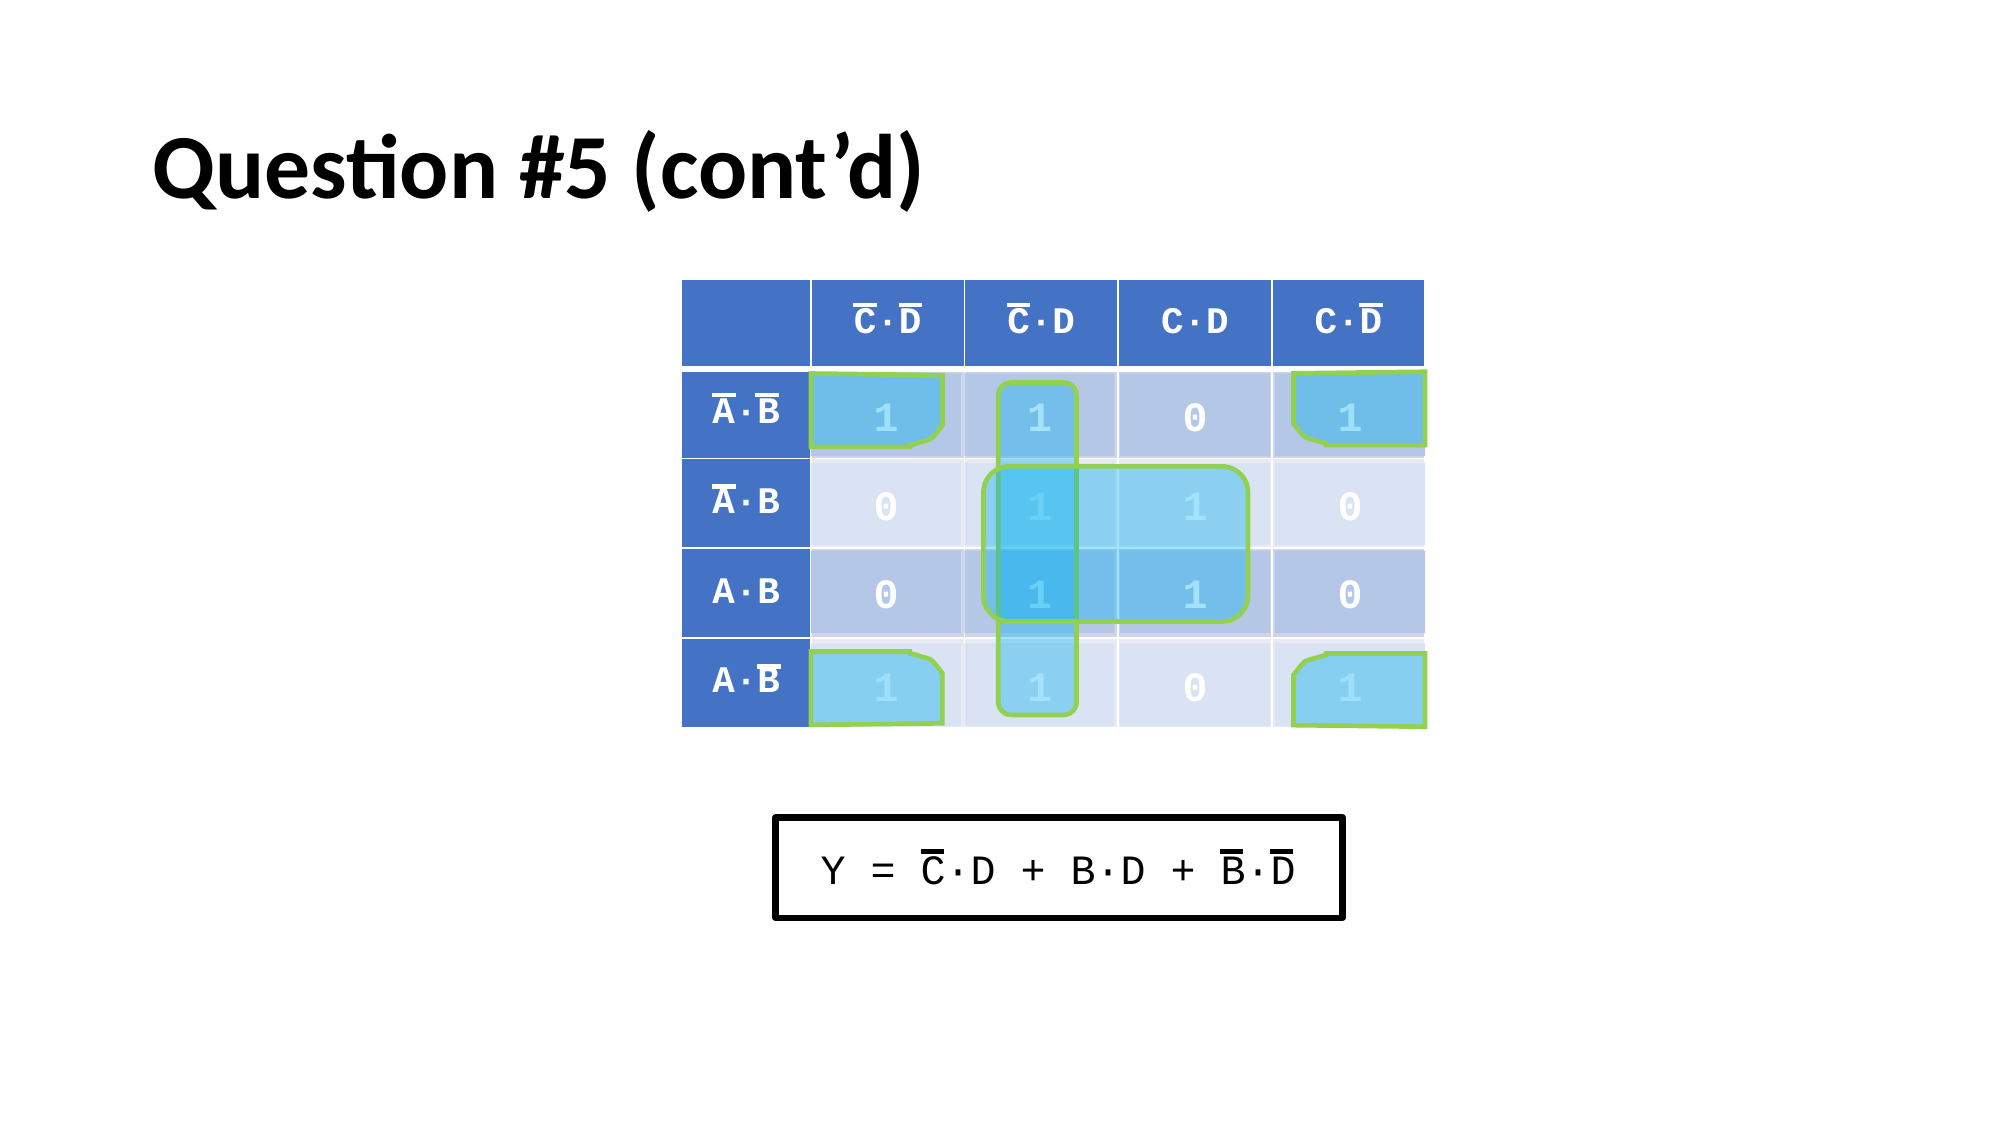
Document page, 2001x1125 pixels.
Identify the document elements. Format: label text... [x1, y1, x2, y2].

table_cell A·B [682, 549, 810, 637]
table_header C·D [965, 280, 1117, 366]
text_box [810, 371, 1425, 727]
table_header C·D [812, 280, 964, 366]
table_cell A·B [682, 459, 810, 547]
table_cell A·B [682, 639, 810, 727]
table_cell A·B [682, 372, 810, 458]
table_header C·D [1273, 280, 1424, 366]
table_header [682, 280, 810, 366]
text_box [775, 817, 1343, 929]
title Question #5 (cont’d) [137, 59, 1863, 278]
table_header C·D [1119, 280, 1271, 366]
